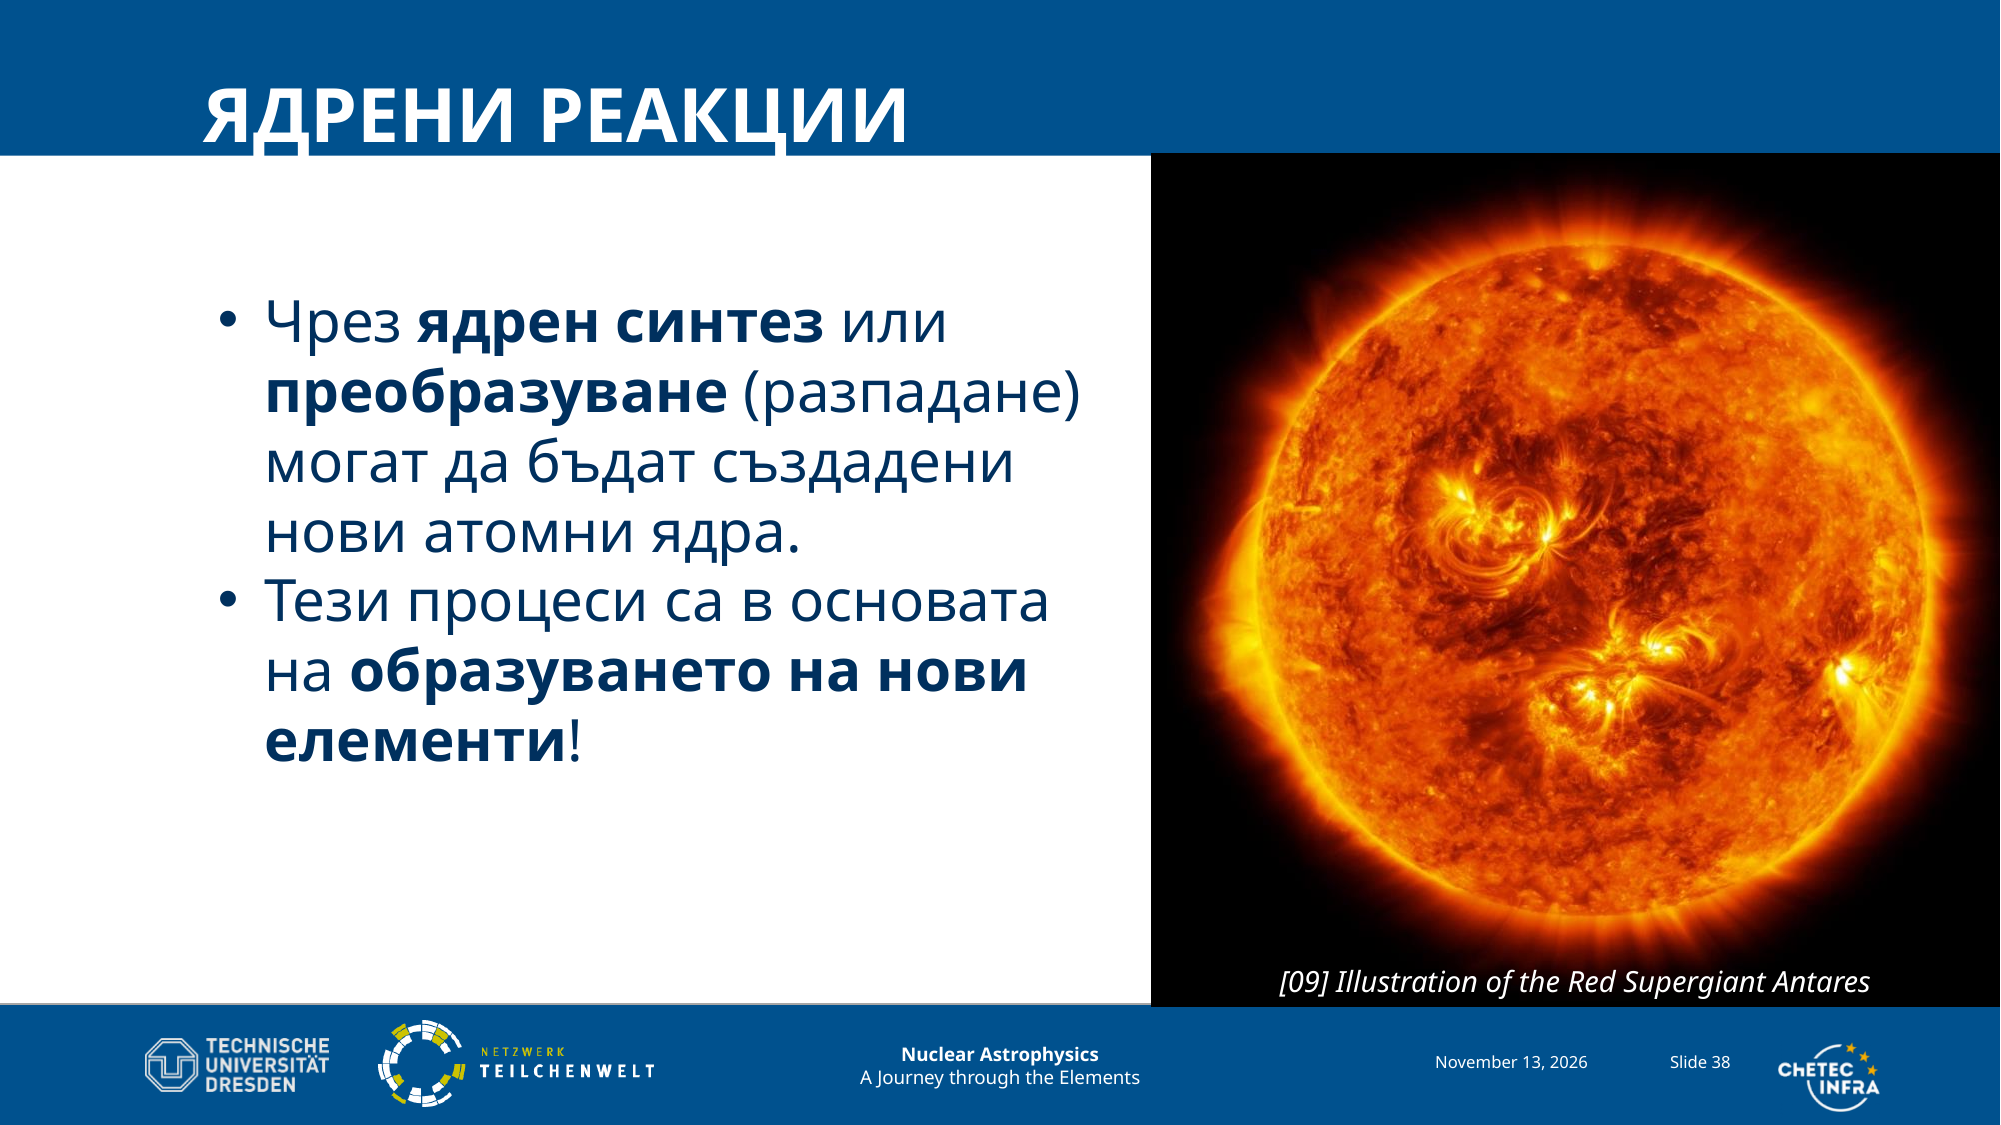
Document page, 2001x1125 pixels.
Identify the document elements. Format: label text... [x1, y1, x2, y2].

picture [1778, 1033, 1880, 1121]
picture [1151, 153, 2000, 1007]
title Ядрени реакции [203, 56, 1880, 169]
text_box Чрез ядрен синтез или преобразуване (разпадане) могат да бъдат създадени нови атомни ядра. Тези процеси са в основата на образуването на нови елементи! [203, 276, 1138, 781]
picture [378, 1020, 654, 1107]
